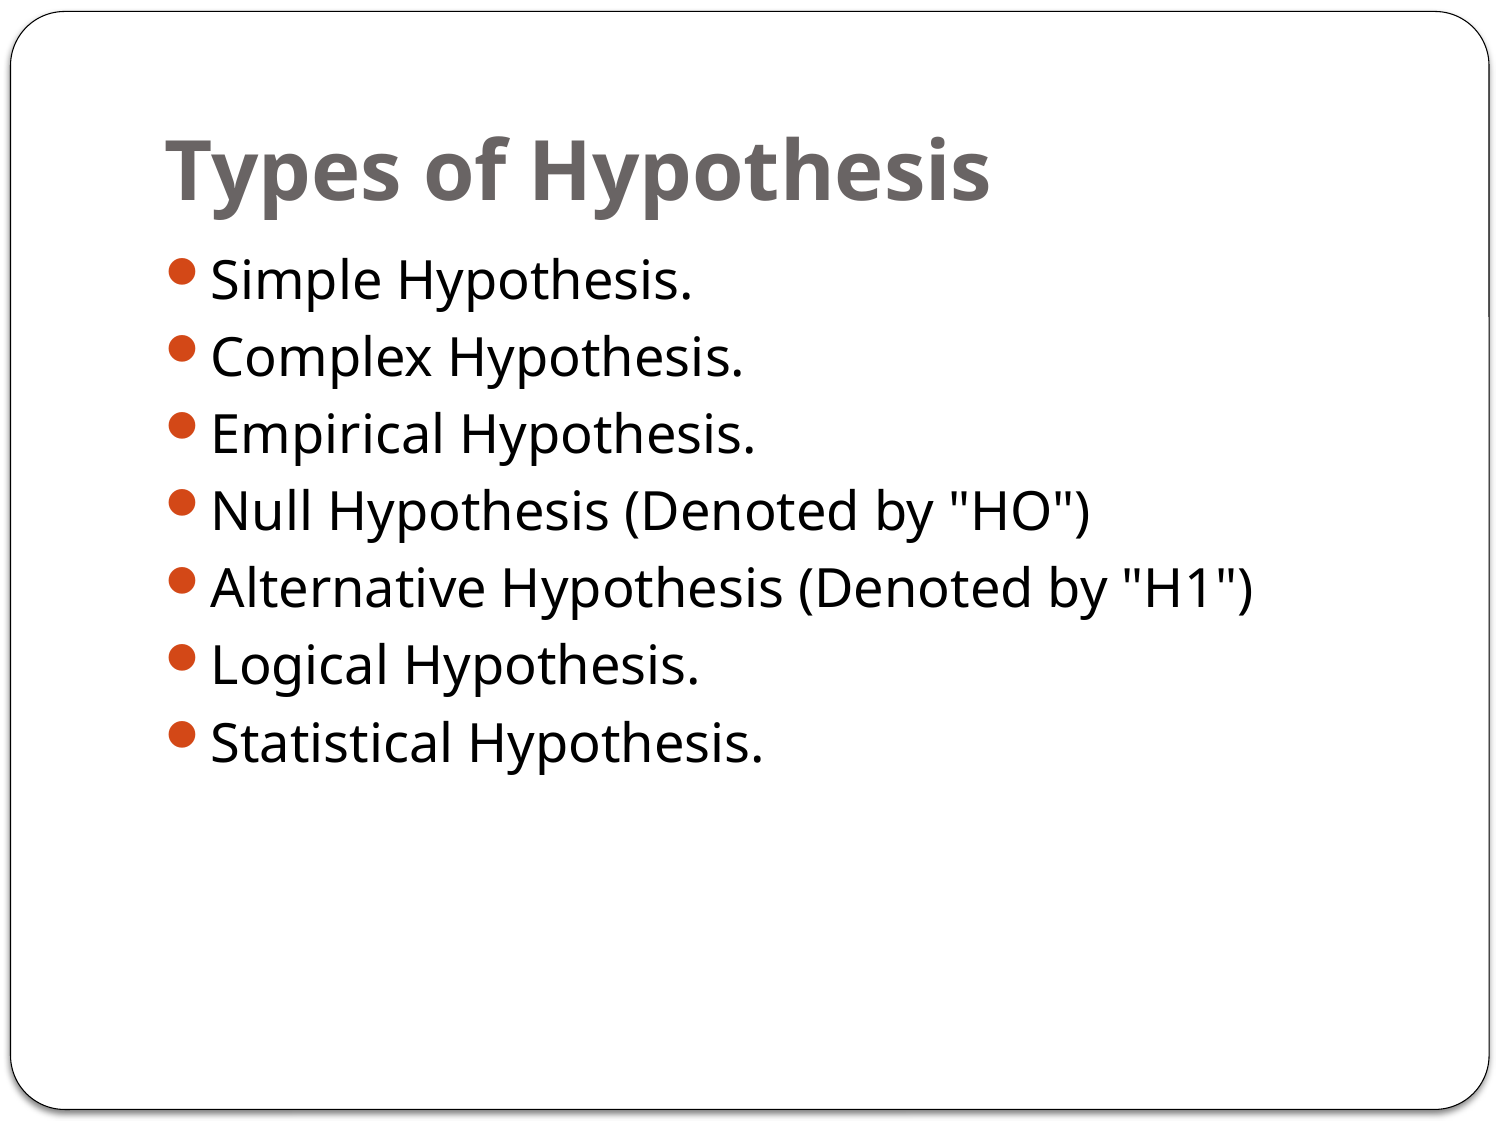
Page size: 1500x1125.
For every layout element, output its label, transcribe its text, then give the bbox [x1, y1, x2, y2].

list Simple Hypothesis. Complex Hypothesis. Empirical Hypothesis. Null Hypothesis (Denoted by "HO") Alternative Hypothesis (Denoted by "H1") Logical Hypothesis. Statistical Hypothesis. [150, 237, 1425, 988]
title Types of Hypothesis [150, 45, 1425, 233]
